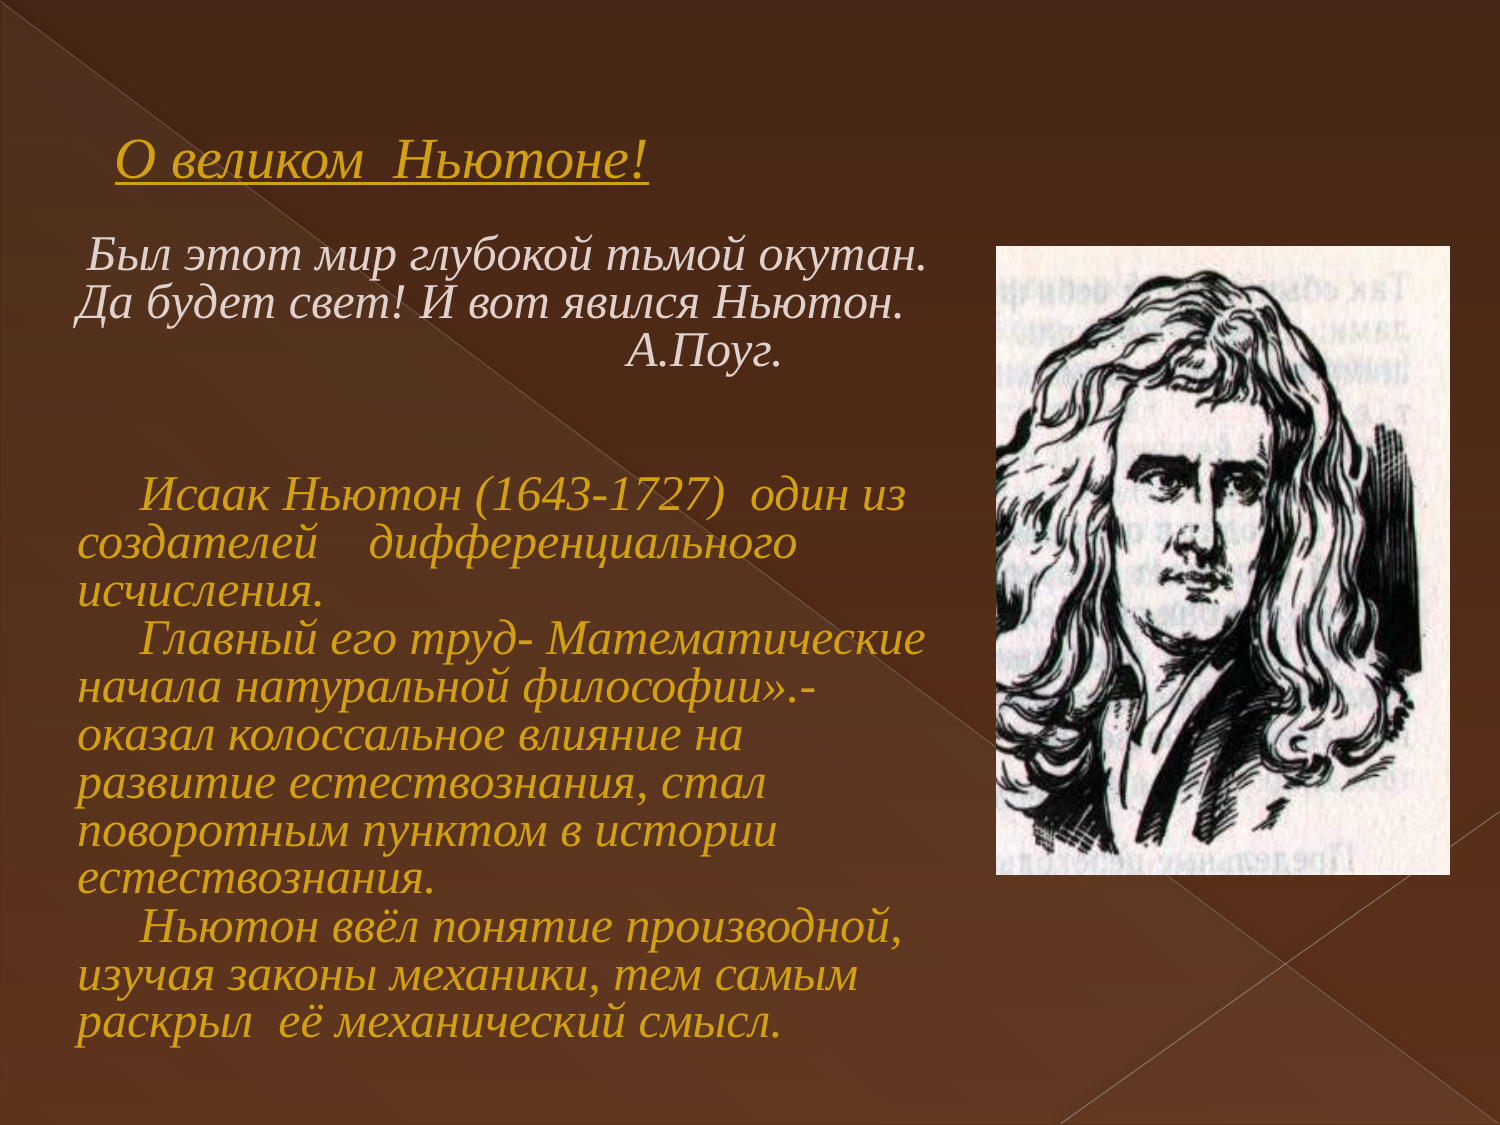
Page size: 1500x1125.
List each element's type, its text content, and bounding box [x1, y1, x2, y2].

text_box Был этот мир глубокой тьмой окутан. Да будет свет! И вот явился Ньютон. А.Поуг. Исаак Ньютон (1643-1727) один из создателей дифференциального исчисления. Главный его труд- Математические начала натуральной философии».-оказал колоссальное влияние на развитие естествознания, стал поворотным пунктом в истории естествознания. Ньютон ввёл понятие производной, изучая законы механики, тем самым раскрыл её механический смысл. [62, 224, 963, 1055]
text_box О великом Ньютоне! [99, 112, 750, 198]
picture [995, 245, 1451, 876]
